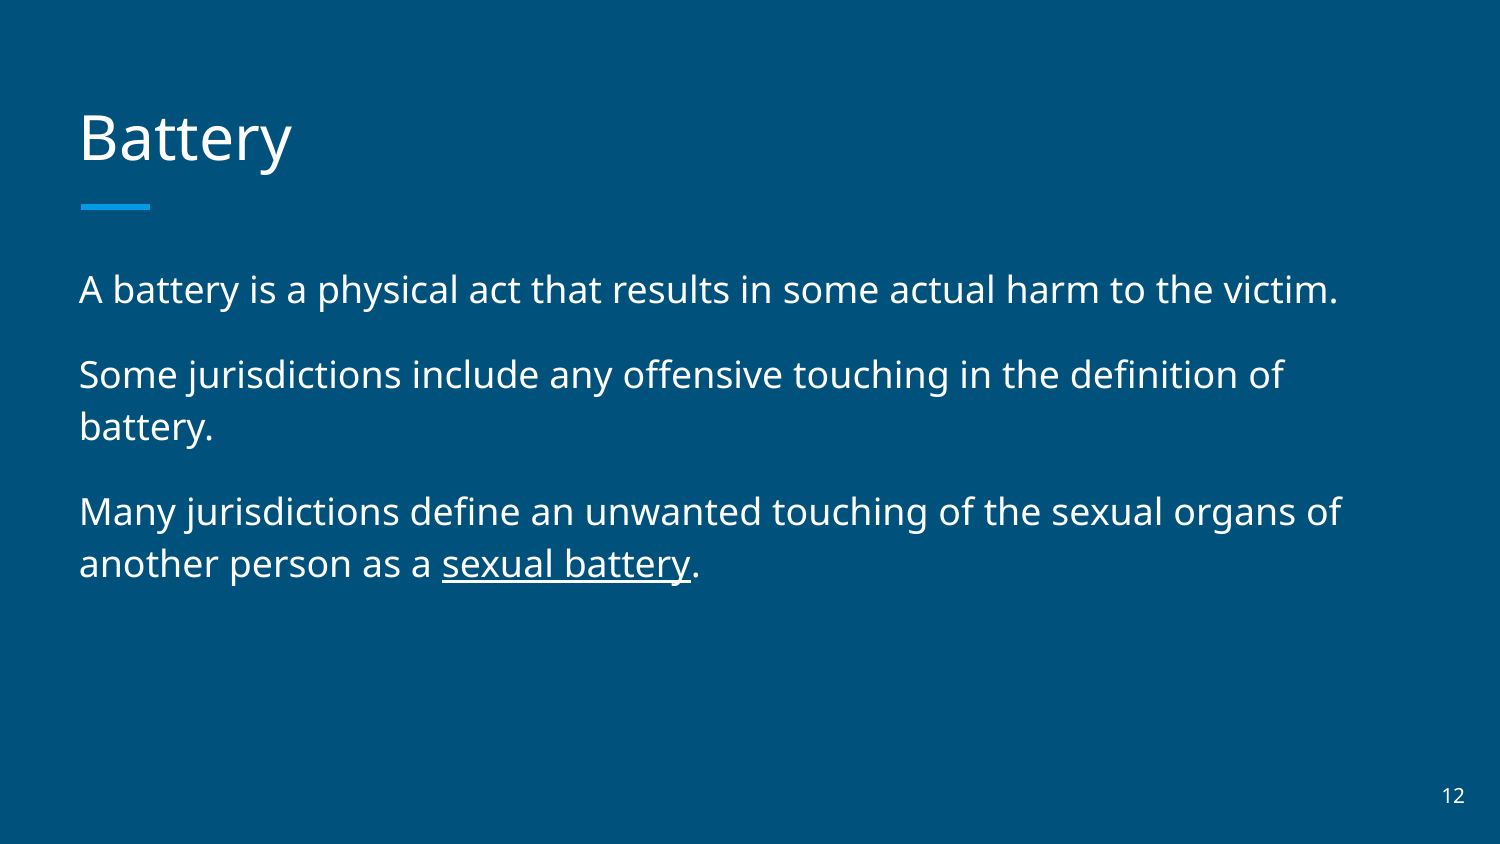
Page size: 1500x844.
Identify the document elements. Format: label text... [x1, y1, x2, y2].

title Battery [63, 75, 1437, 188]
slide_number ‹#› [1389, 764, 1480, 830]
list A battery is a physical act that results in some actual harm to the victim. Some jurisdictions include any offensive touching in the definition of battery. Many jurisdictions define an unwanted touching of the sexual organs of another person as a sexual battery. [63, 244, 1437, 750]
